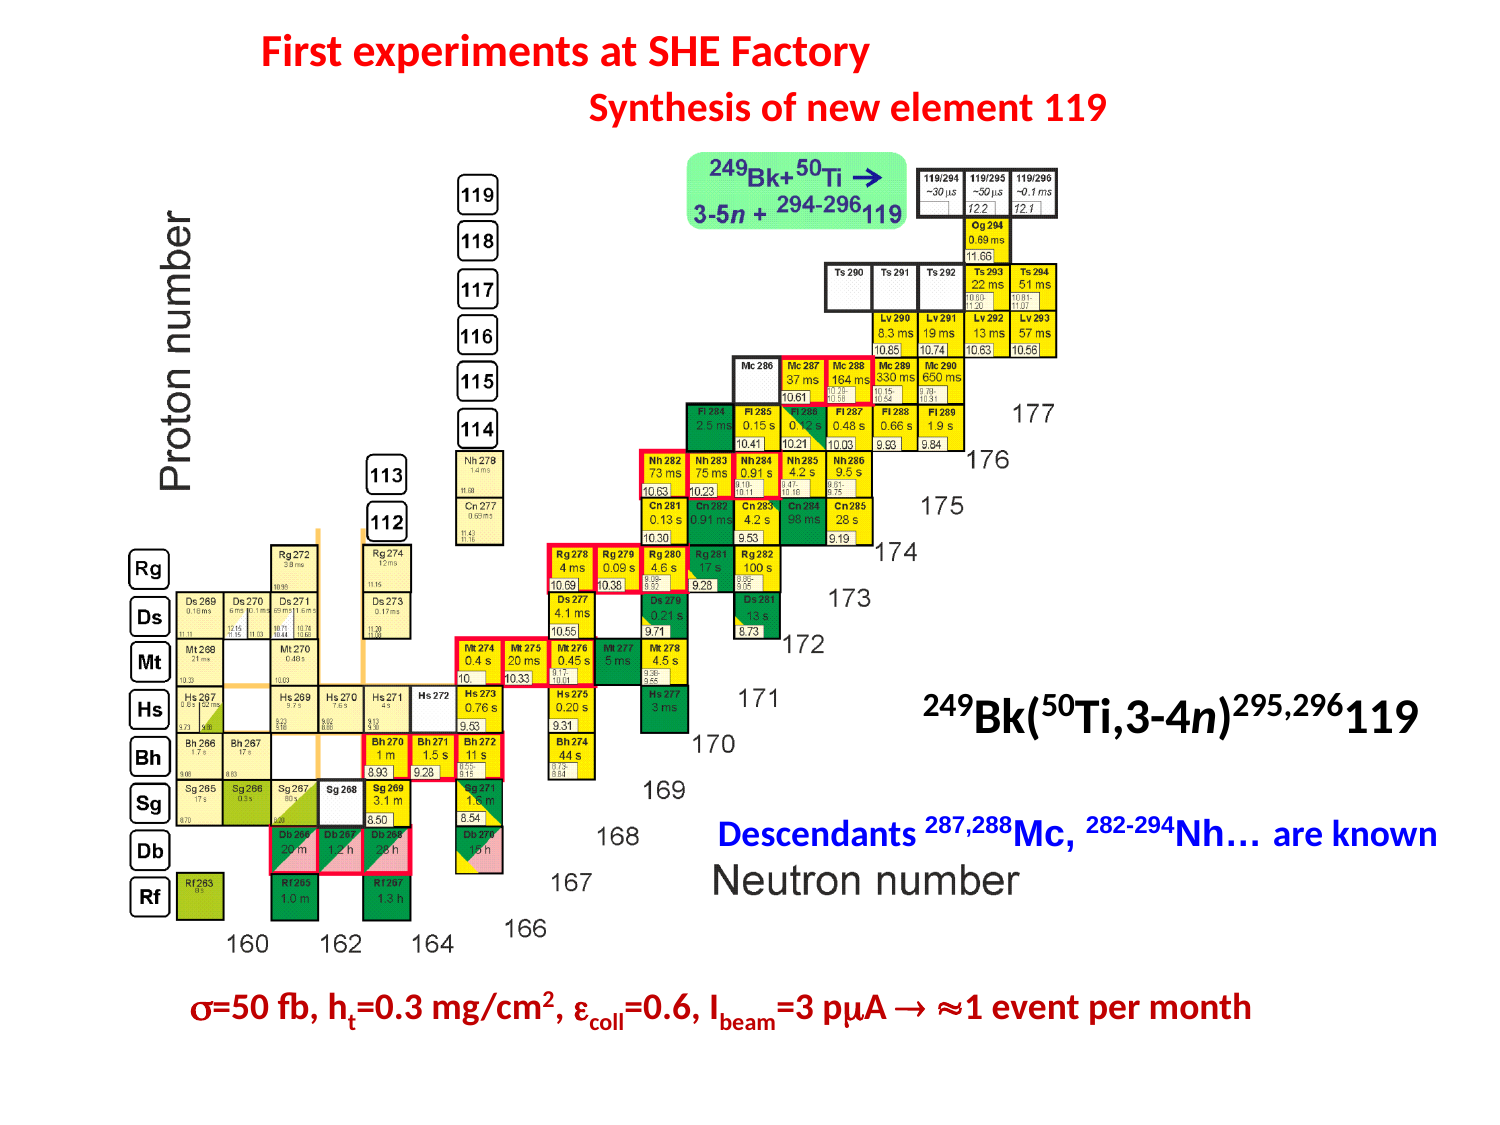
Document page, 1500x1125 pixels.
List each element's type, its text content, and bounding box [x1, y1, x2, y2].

text_box s=50 fb, ht=0.3 mg/cm2, coll=0.6, Ibeam=3 pmA  1 event per month [175, 970, 1325, 1043]
text_box Descendants 287,288Mc, 282-294Nh… are known [1064, 796, 1489, 862]
text_box First experiments at SHE Factory Synthesis of new element 119 [246, 23, 1313, 129]
picture [128, 152, 1058, 954]
text_box 249Bk(50Ti,3-4n)295,296119 [1064, 667, 1434, 753]
